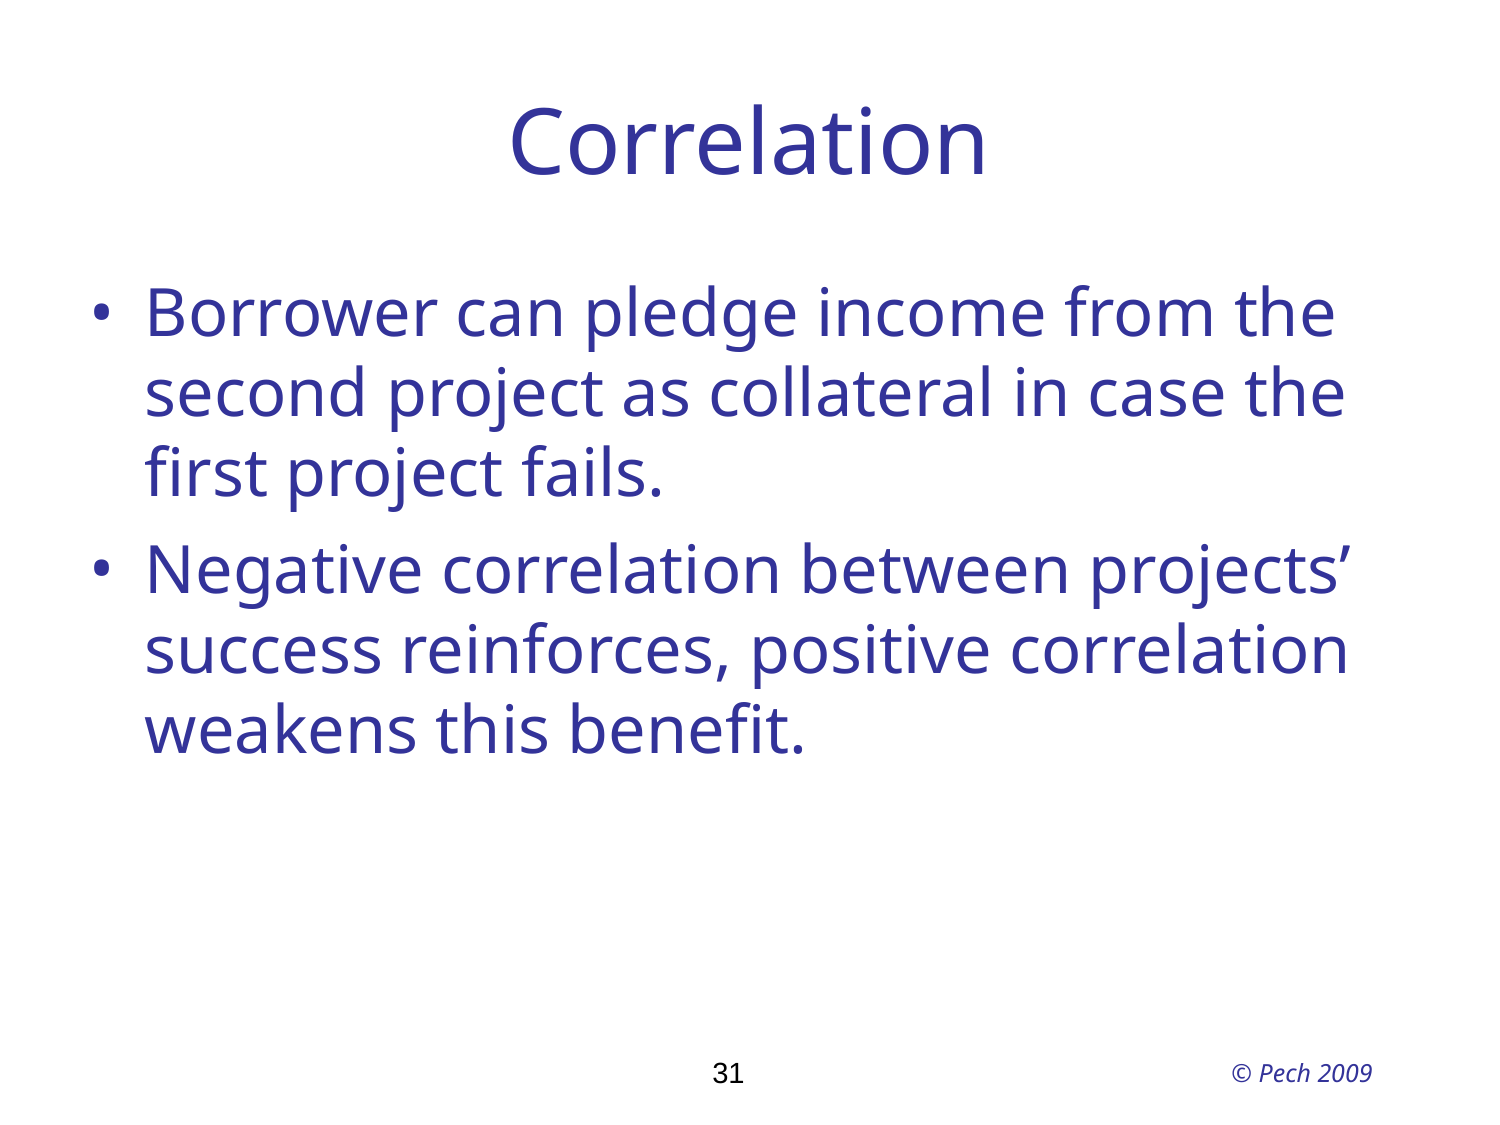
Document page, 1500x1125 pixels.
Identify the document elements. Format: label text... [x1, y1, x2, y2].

title Correlation [75, 45, 1424, 232]
list Borrower can pledge income from the second project as collateral in case the first project fails. Negative correlation between projects’ success reinforces, positive correlation weakens this benefit. [75, 262, 1424, 1004]
slide_number 31 [553, 1046, 904, 1125]
